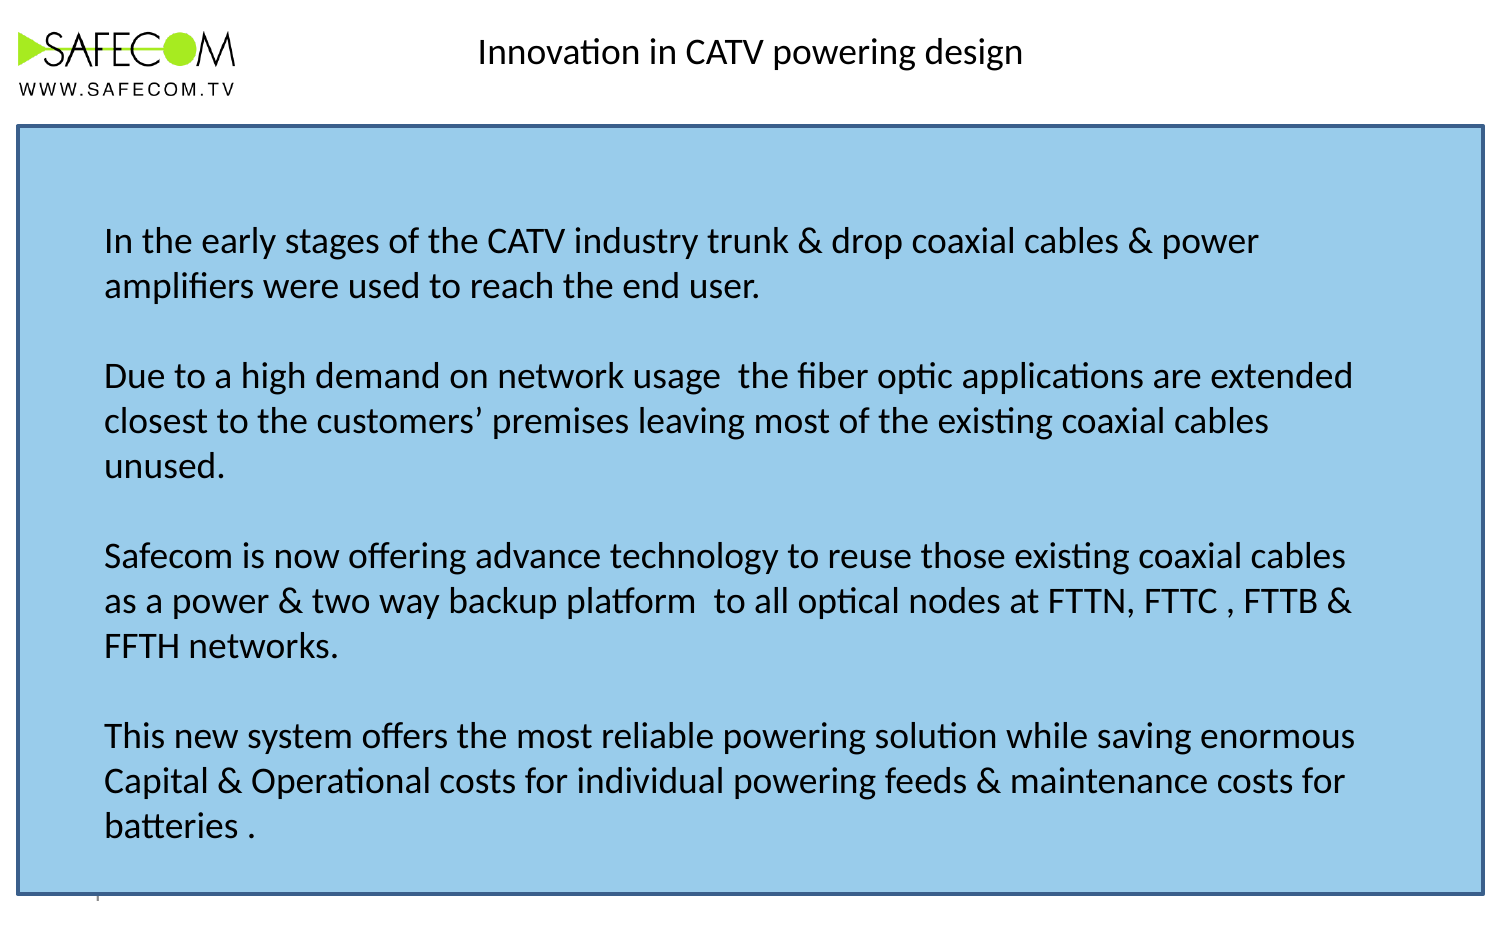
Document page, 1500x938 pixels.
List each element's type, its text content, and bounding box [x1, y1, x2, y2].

picture [18, 31, 235, 96]
text_box [95, 149, 1406, 365]
text_box Innovation in CATV powering design [18, 19, 1484, 80]
text_box In the early stages of the CATV industry trunk & drop coaxial cables & power amplifiers were used to reach the end user. Due to a high demand on network usage the fiber optic applications are extended closest to the customers’ premises leaving most of the existing coaxial cables unused. Safecom is now offering advance technology to reuse those existing coaxial cables as a power & two way backup platform to all optical nodes at FTTN, FTTC , FTTB & FFTH networks. This new system offers the most reliable powering solution while saving enormous Capital & Operational costs for individual powering feeds & maintenance costs for batteries . [89, 208, 1401, 854]
slide_number 1 [75, 868, 425, 919]
text_box [16, 124, 1485, 896]
